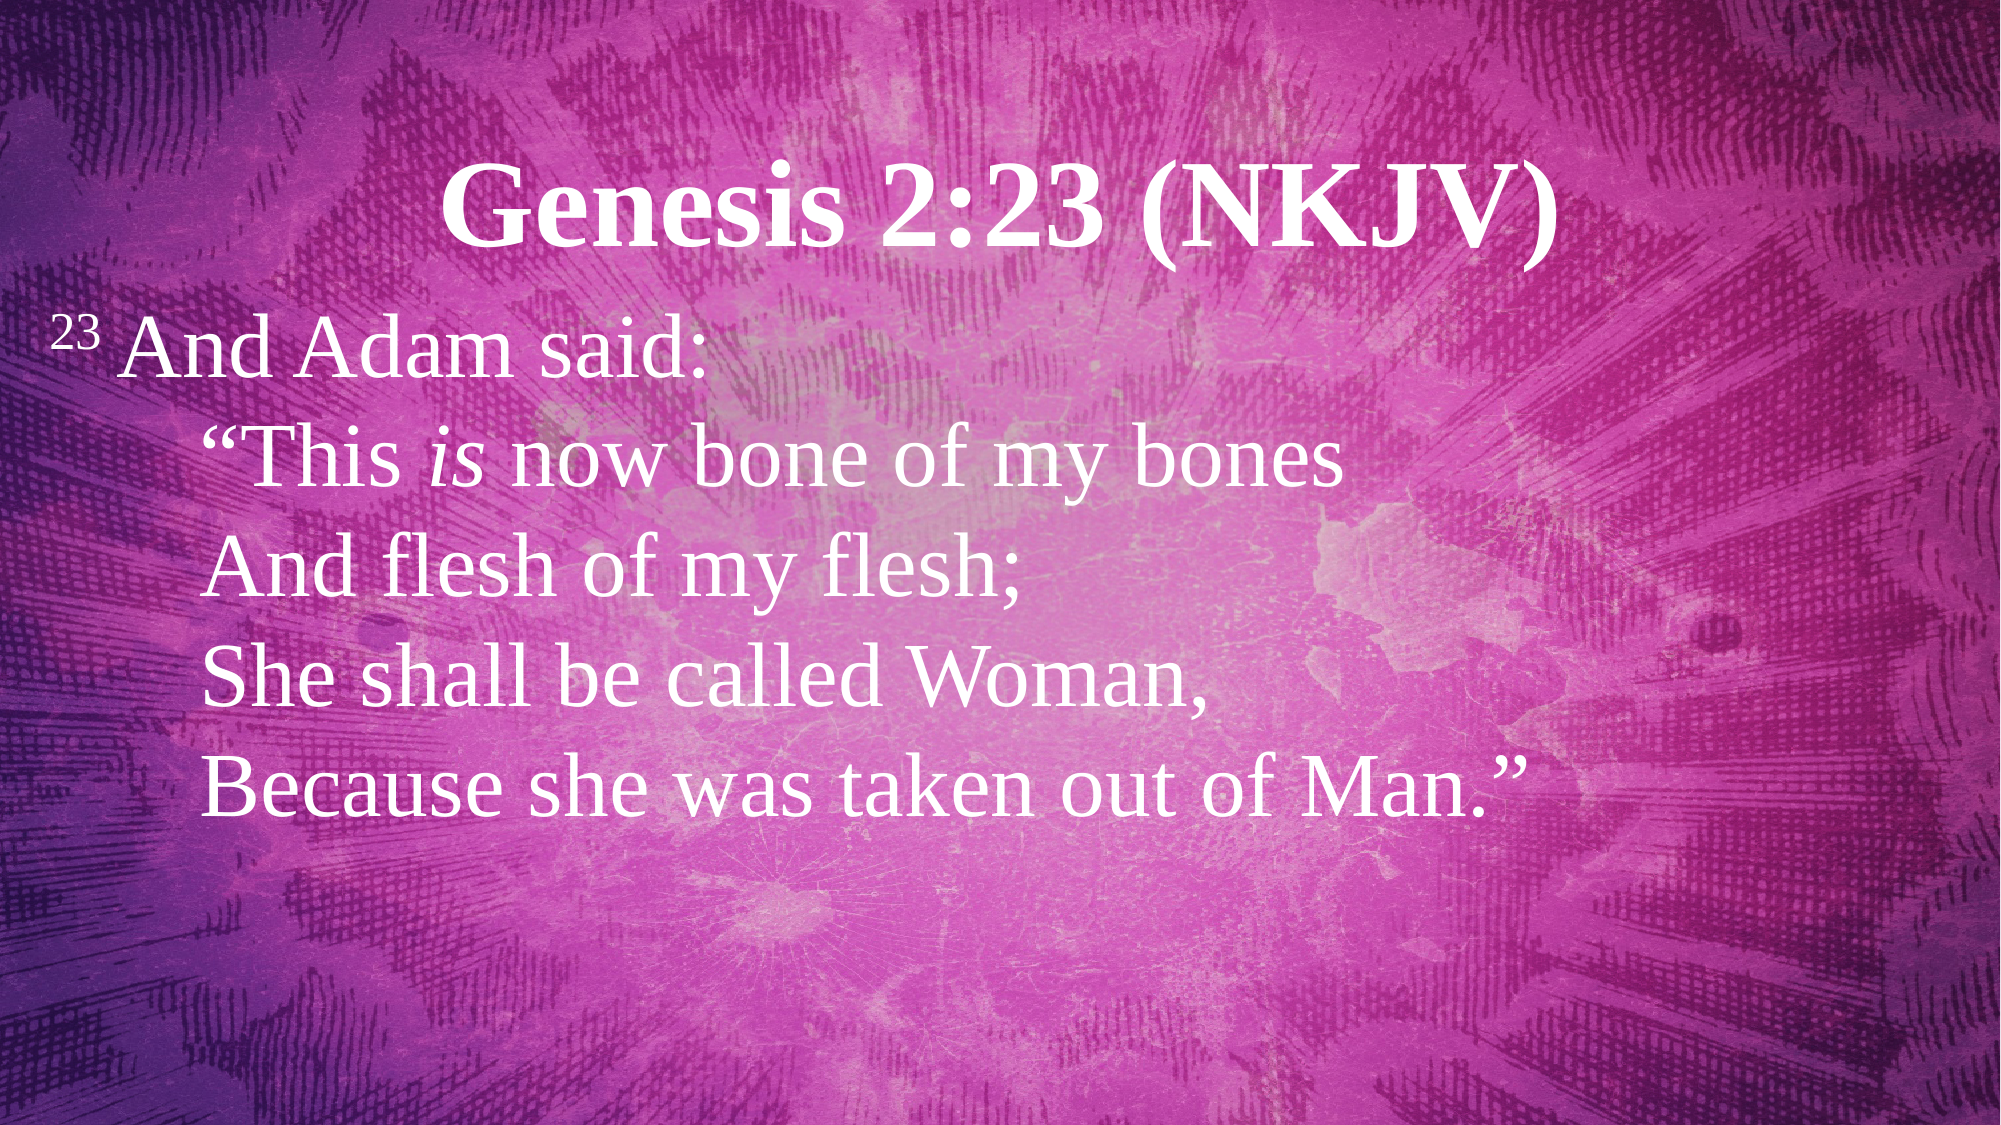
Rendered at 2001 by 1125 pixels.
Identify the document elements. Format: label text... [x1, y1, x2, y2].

picture [0, 0, 2001, 1125]
text_box Genesis 2:23 (NKJV) [34, 91, 1966, 277]
text_box 23 And Adam said: “This is now bone of my bones And flesh of my flesh; She shall be called Woman, Because she was taken out of Man.” [34, 277, 1966, 843]
